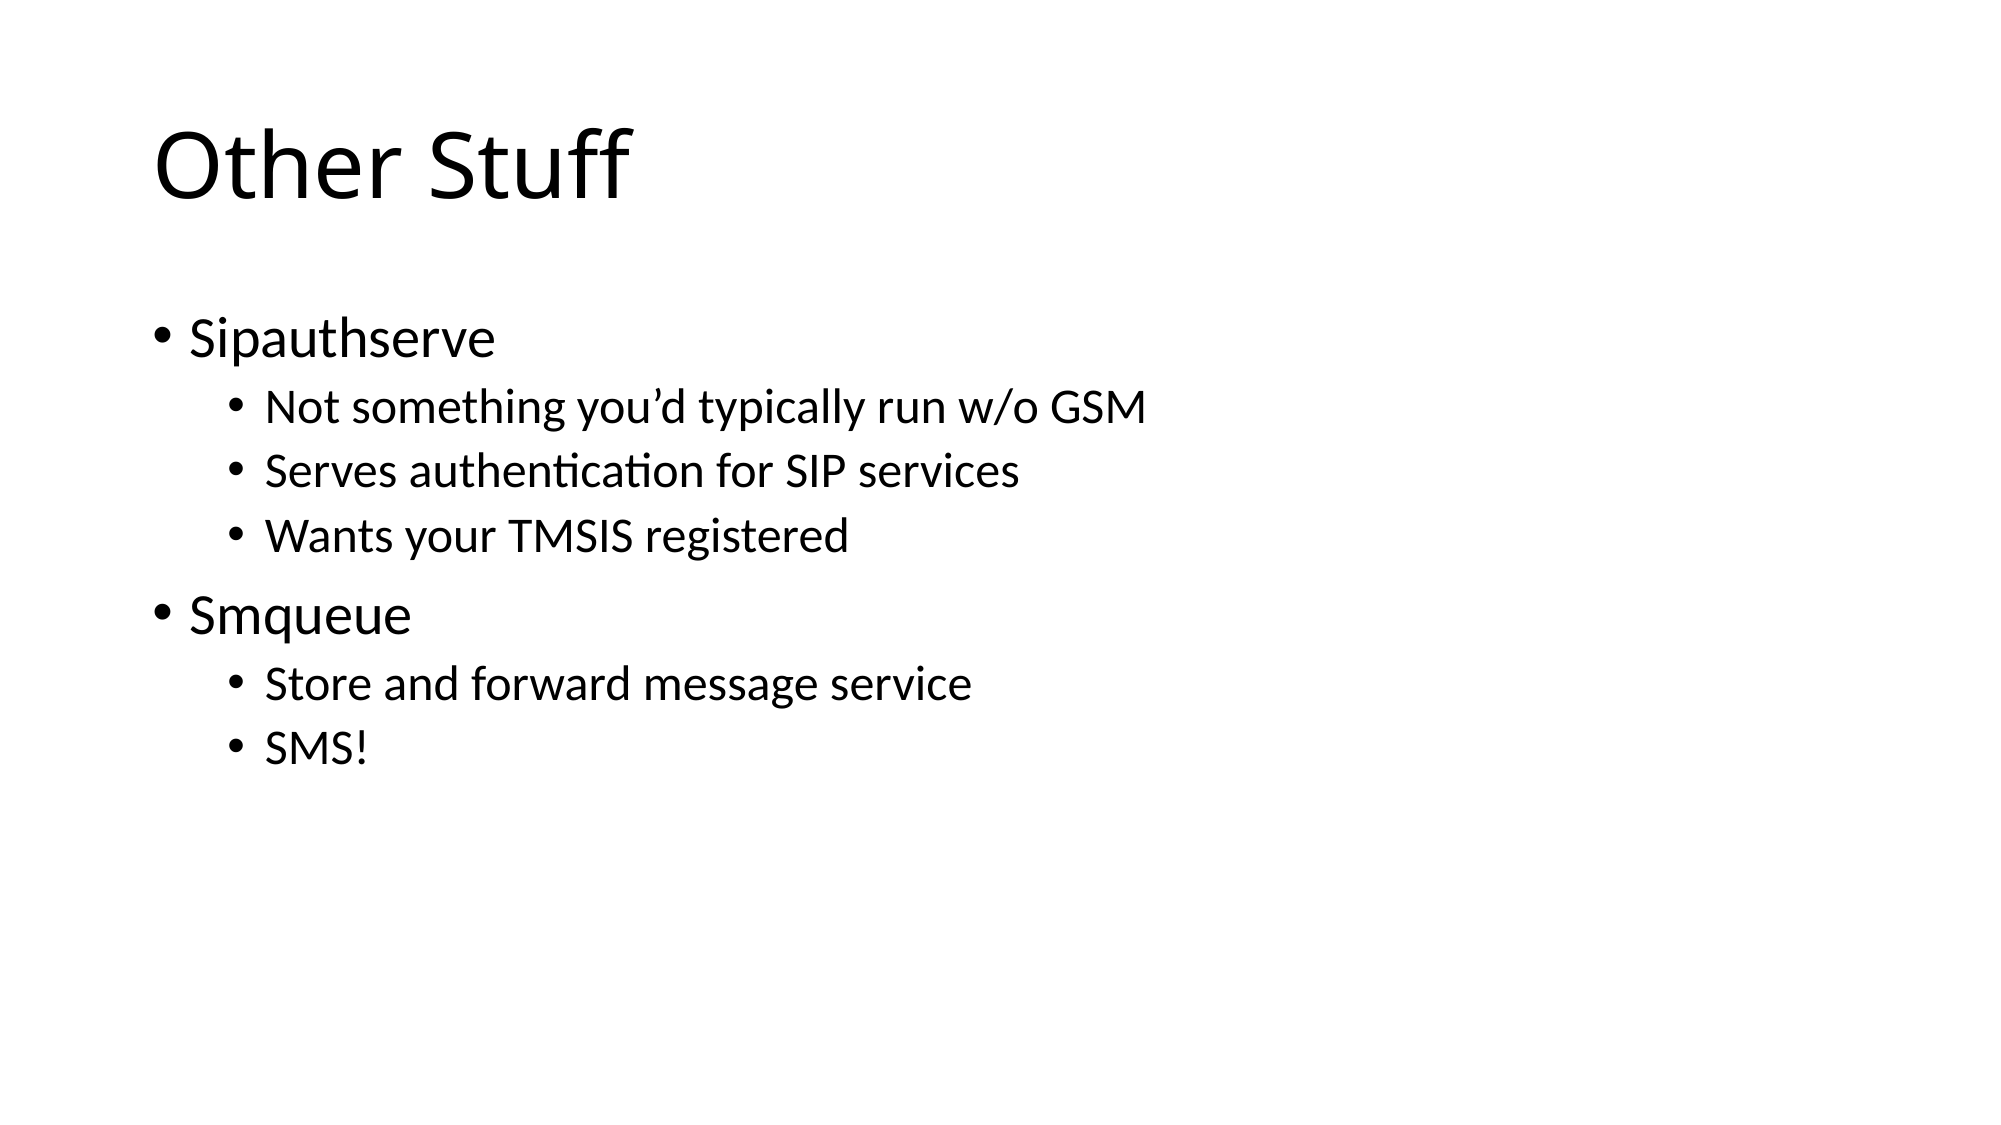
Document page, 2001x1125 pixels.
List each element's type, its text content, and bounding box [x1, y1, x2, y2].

title Other Stuff [137, 59, 1863, 278]
list Sipauthserve Not something you’d typically run w/o GSM Serves authentication for SIP services Wants your TMSIS registered Smqueue Store and forward message service SMS! [137, 299, 1863, 1014]
